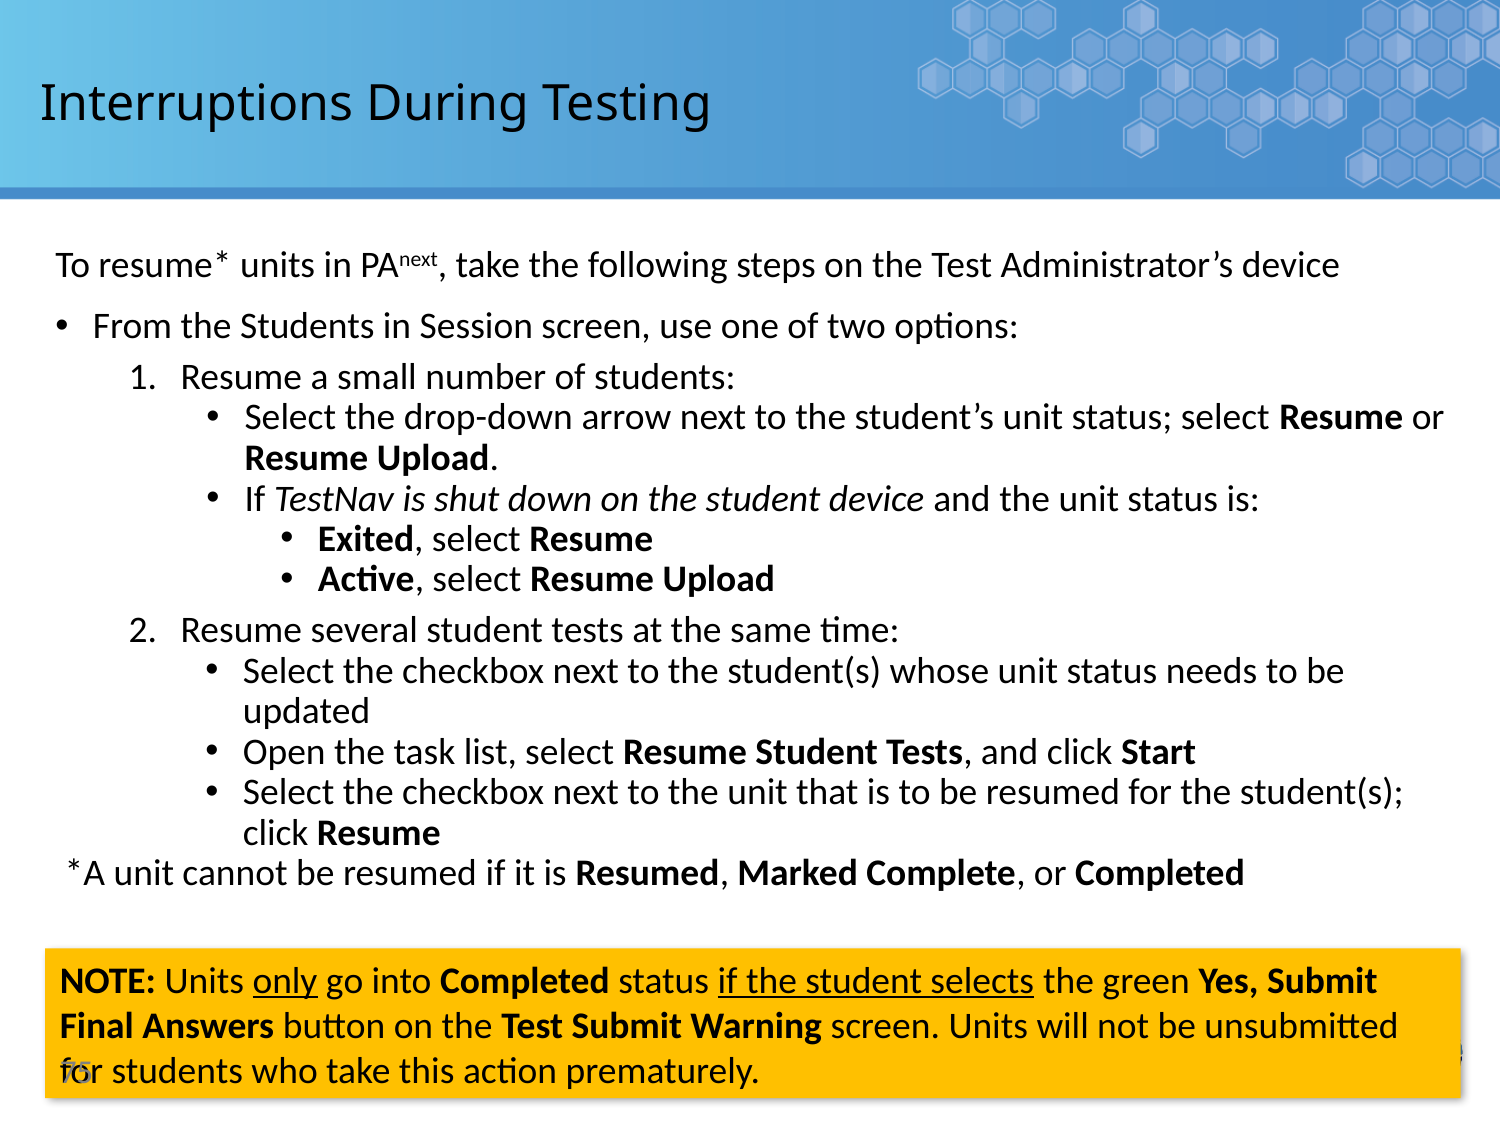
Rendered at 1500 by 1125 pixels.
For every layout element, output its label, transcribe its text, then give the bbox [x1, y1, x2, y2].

slide_number 75 [45, 1042, 122, 1103]
list To resume* units in PAnext, take the following steps on the Test Administrator’s device From the Students in Session screen, use one of two options: Resume a small number of students: Select the drop-down arrow next to the student’s unit status; select Resume or Resume Upload. If TestNav is shut down on the student device and the unit status is: Exited, select Resume Active, select Resume Upload Resume several student tests at the same time: Select the checkbox next to the student(s) whose unit status needs to be updated Open the task list, select Resume Student Tests, and click Start Select the checkbox next to the unit that is to be resumed for the student(s); click Resume *A unit cannot be resumed if it is Resumed, Marked Complete, or Completed [45, 239, 1461, 948]
title Interruptions During Testing [40, 41, 1038, 166]
picture [0, 0, 1500, 200]
text_box NOTE: Units only go into Completed status if the student selects the green Yes, Submit Final Answers button on the Test Submit Warning screen. Units will not be unsubmitted for students who take this action prematurely. [45, 948, 1461, 1099]
